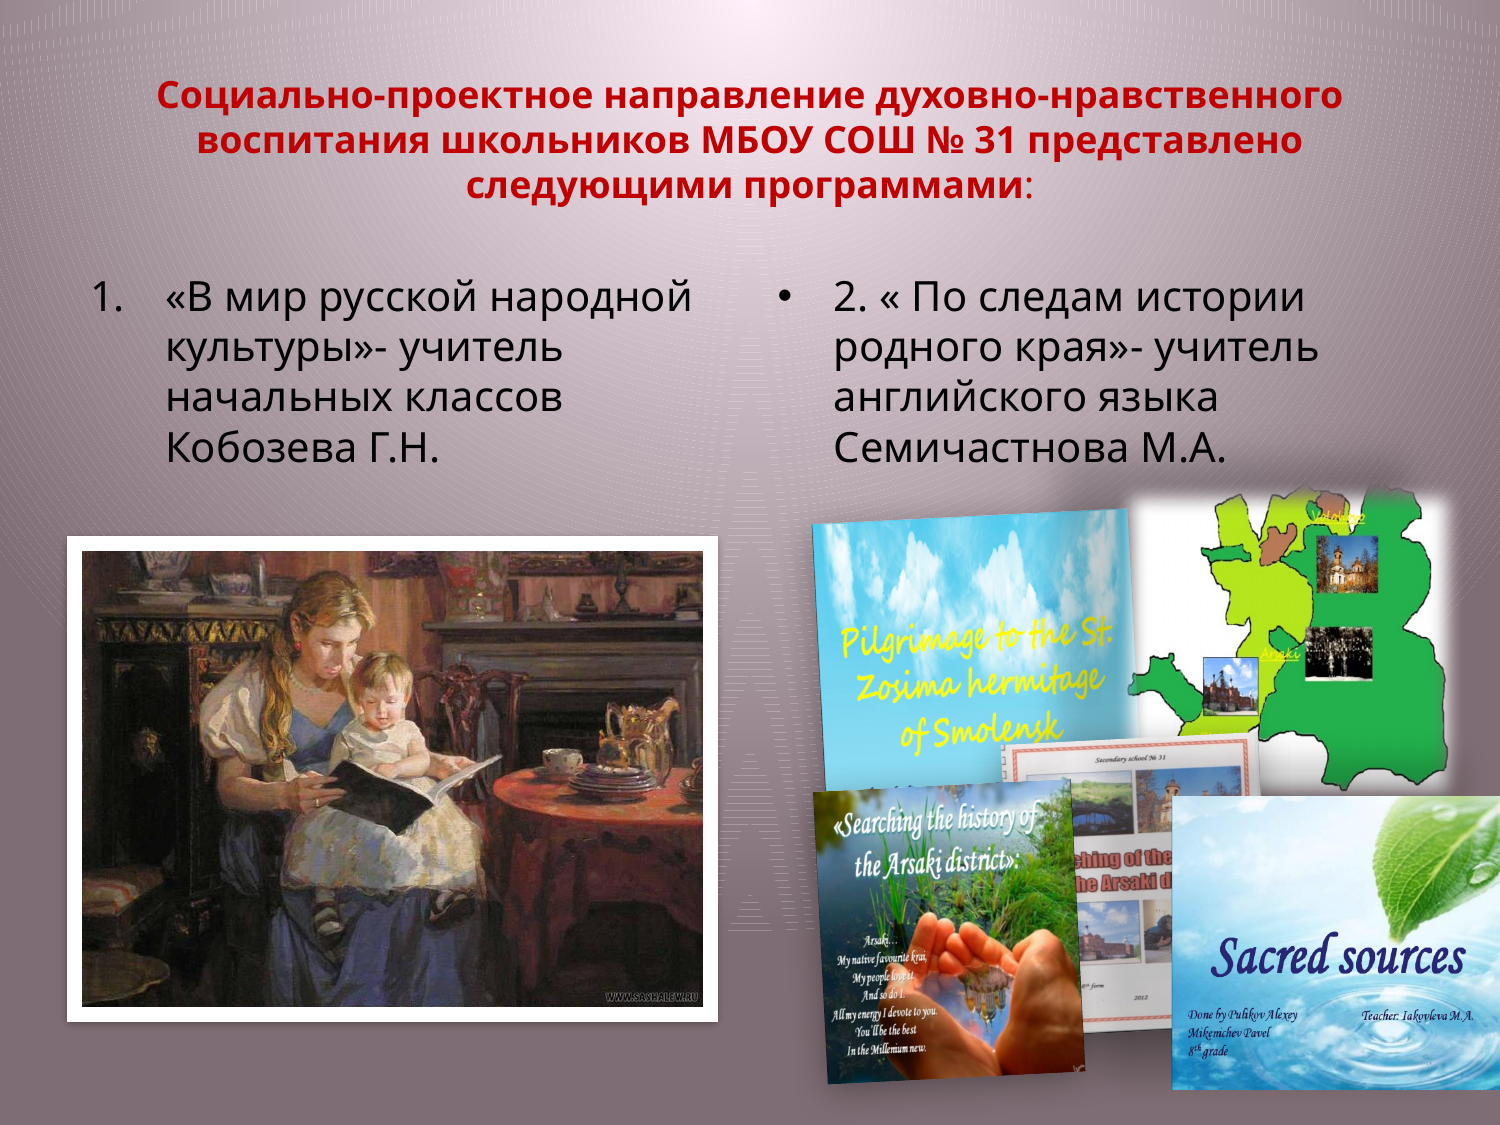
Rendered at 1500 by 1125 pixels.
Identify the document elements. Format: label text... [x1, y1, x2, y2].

list «В мир русской народной культуры»- учитель начальных классов Кобозева Г.Н. [75, 262, 738, 1005]
picture [811, 480, 1500, 1091]
list 2. « По следам истории родного края»- учитель английского языка Семичастнова М.А. [762, 262, 1425, 1005]
title Социально-проектное направление духовно-нравственного воспитания школьников МБОУ СОШ № 31 представлено следующими программами: [75, 45, 1425, 233]
picture [81, 550, 704, 1008]
